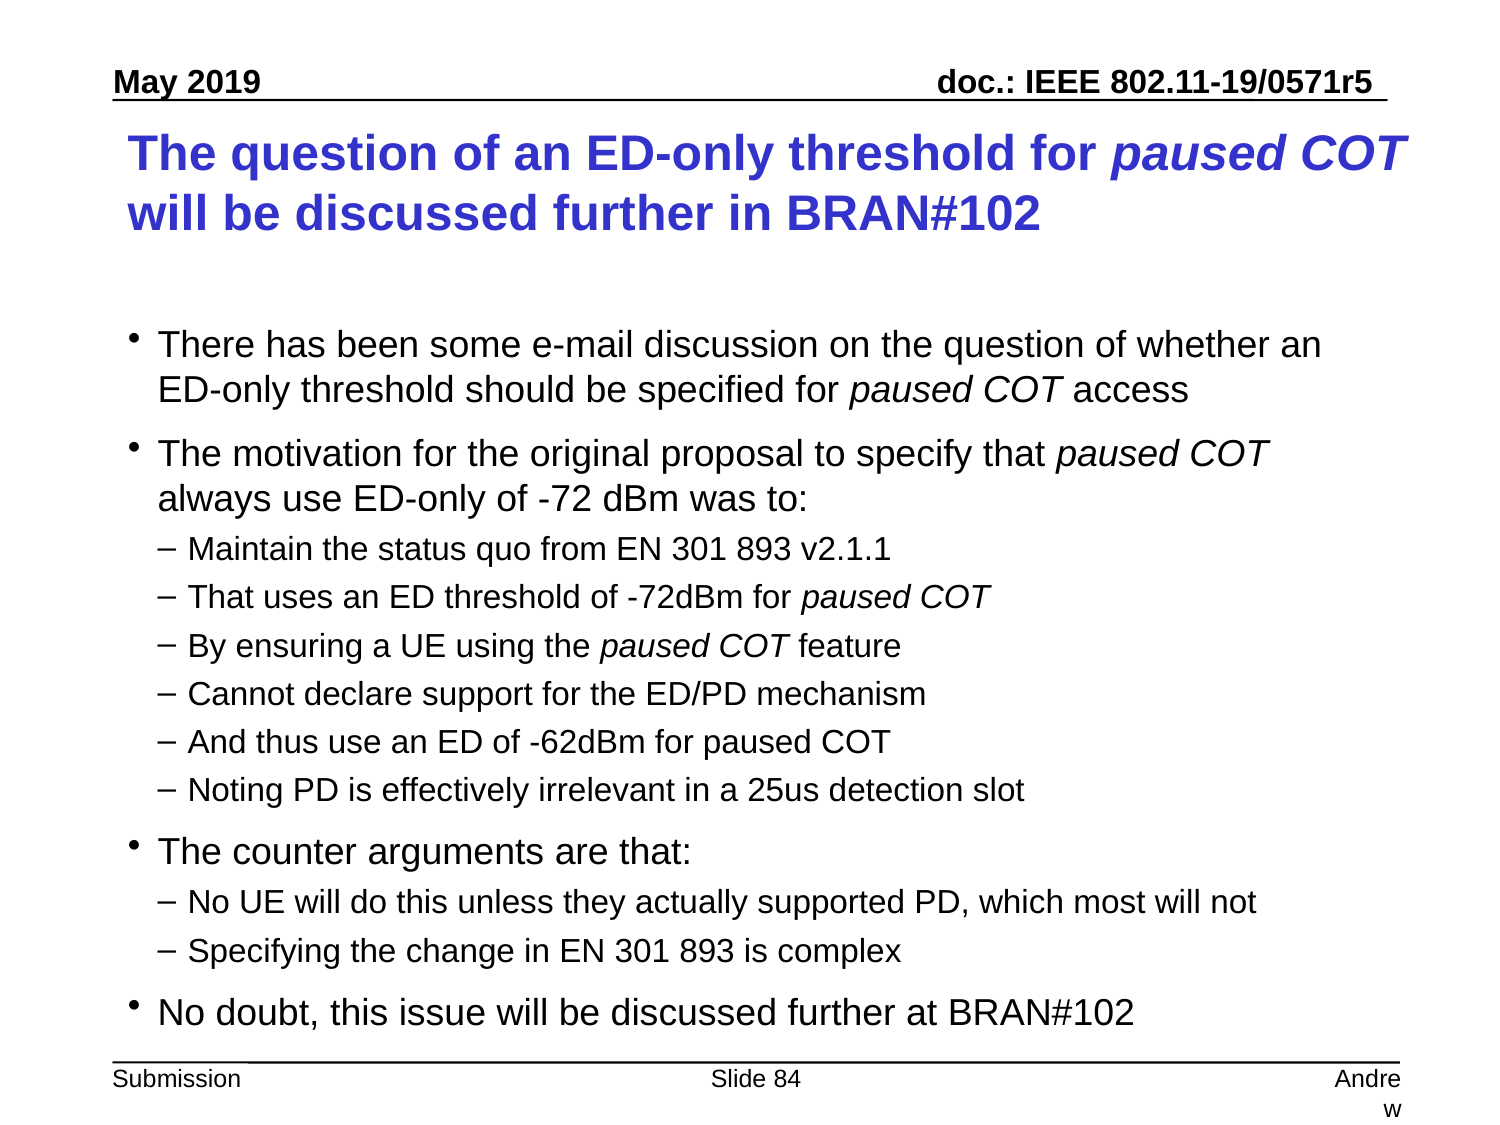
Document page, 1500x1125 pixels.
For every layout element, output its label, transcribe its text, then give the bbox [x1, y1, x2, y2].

slide_number Slide 84 [709, 1061, 803, 1093]
footer Andrew Myles, Cisco [1320, 1061, 1402, 1093]
list There has been some e-mail discussion on the question of whether an ED-only threshold should be specified for paused COT access The motivation for the original proposal to specify that paused COT always use ED-only of -72 dBm was to: Maintain the status quo from EN 301 893 v2.1.1 That uses an ED threshold of -72dBm for paused COT By ensuring a UE using the paused COT feature Cannot declare support for the ED/PD mechanism And thus use an ED of -62dBm for paused COT Noting PD is effectively irrelevant in a 25us detection slot The counter arguments are that: No UE will do this unless they actually supported PD, which most will not Specifying the change in EN 301 893 is complex No doubt, this issue will be discussed further at BRAN#102 [112, 312, 1388, 988]
title The question of an ED-only threshold for paused COT will be discussed further in BRAN#102 [112, 112, 1450, 288]
